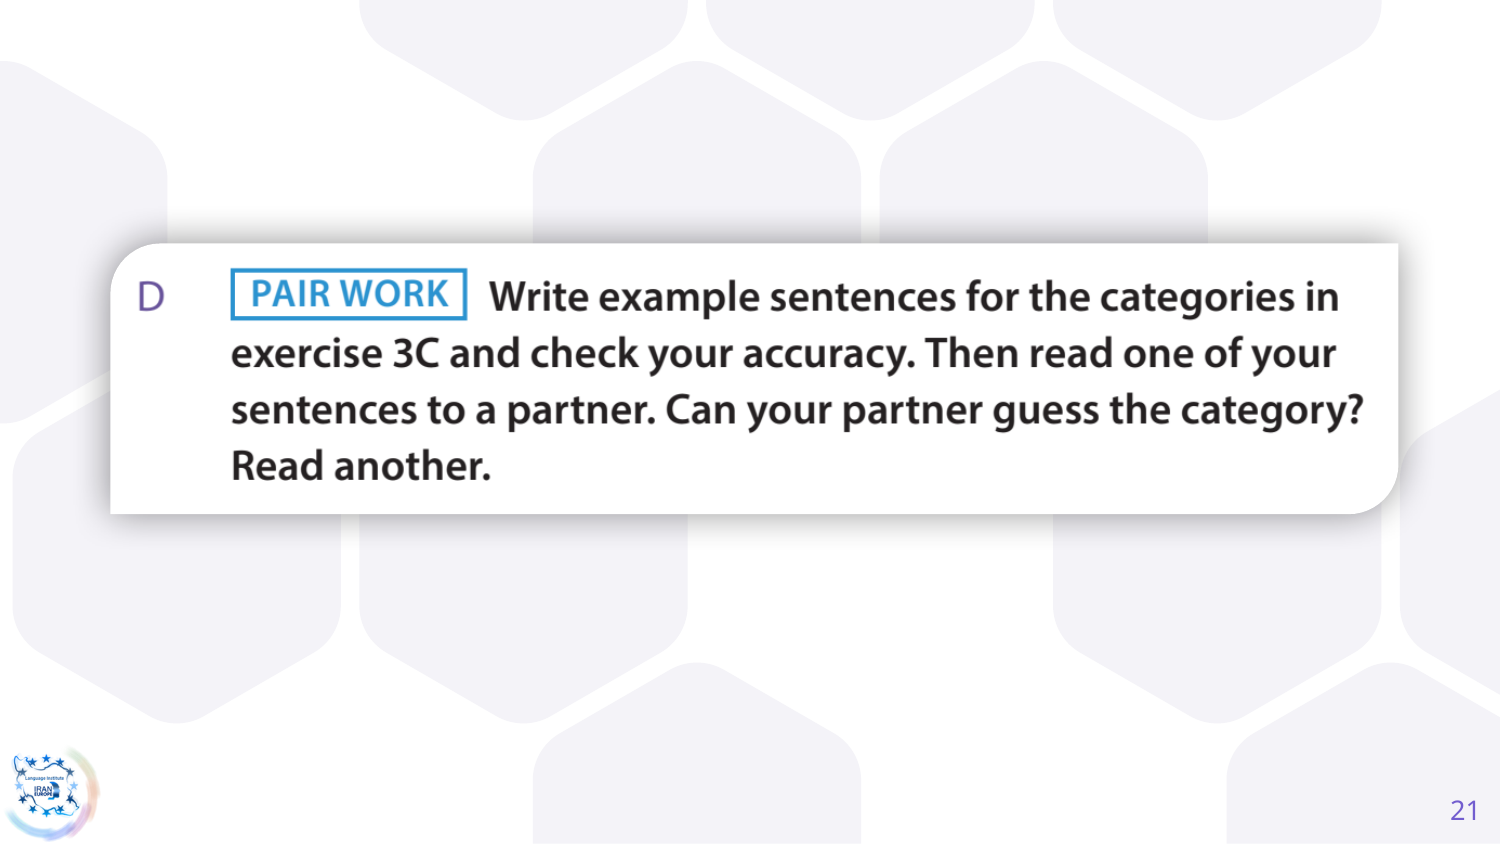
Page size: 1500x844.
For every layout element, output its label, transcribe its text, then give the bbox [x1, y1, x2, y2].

slide_number 21 [1391, 779, 1482, 844]
picture [0, 743, 104, 844]
picture [117, 250, 1392, 508]
